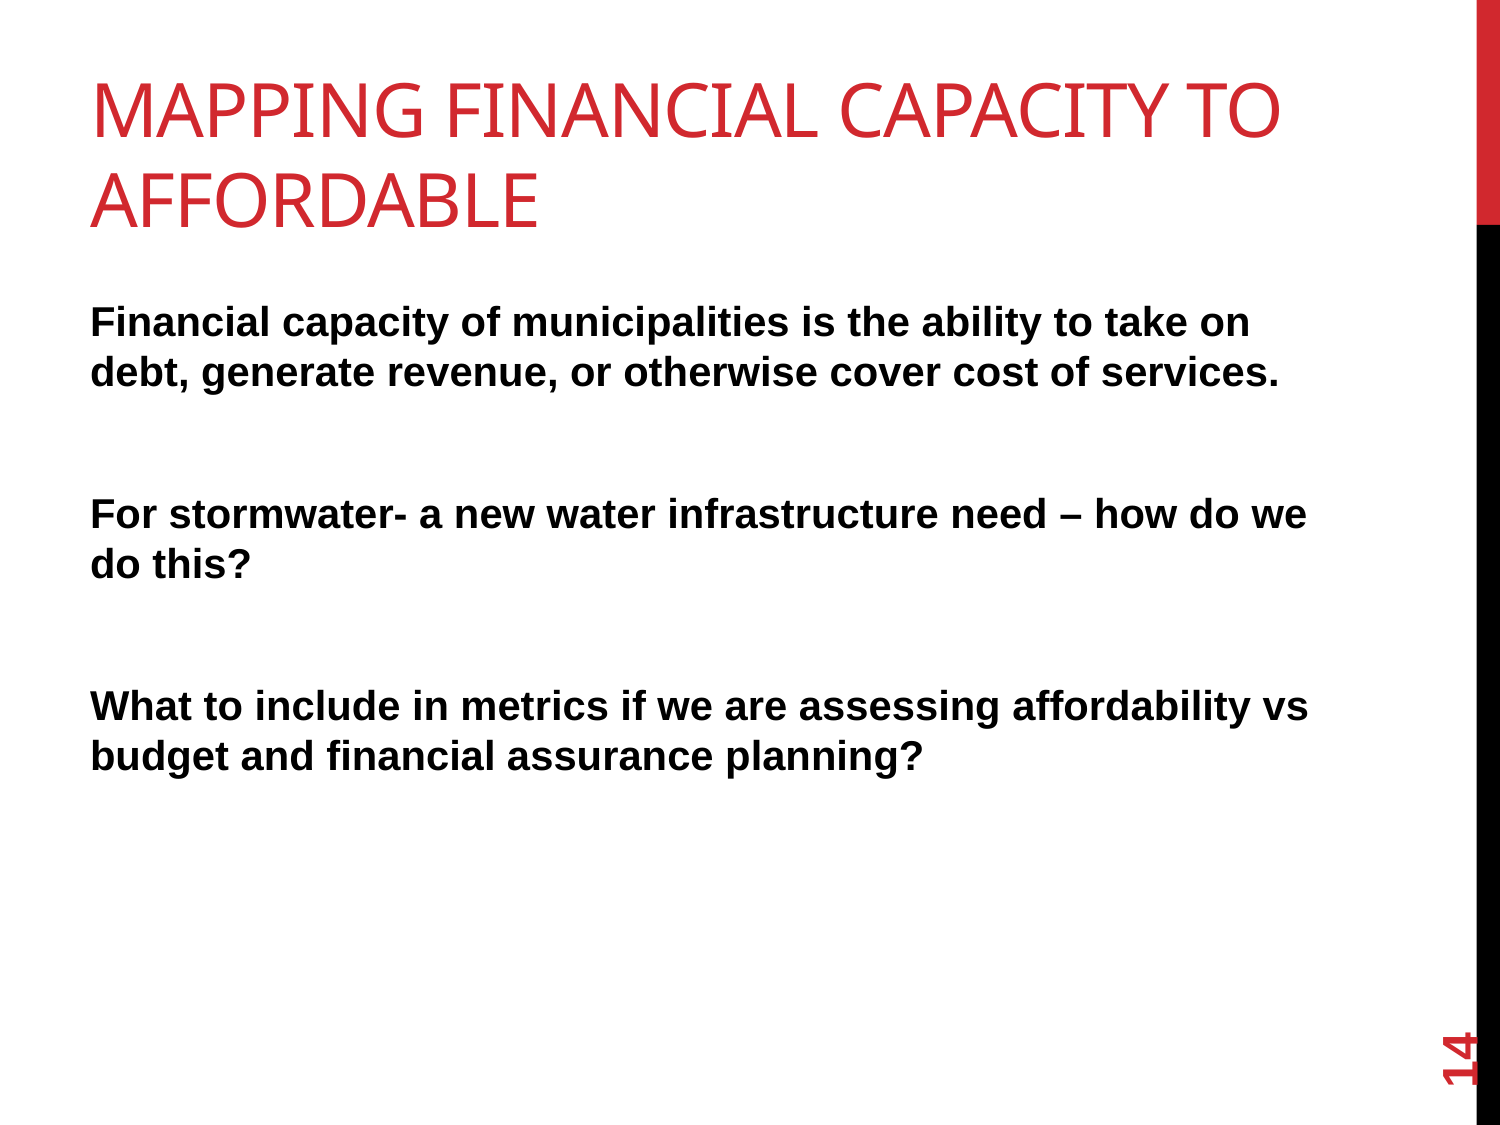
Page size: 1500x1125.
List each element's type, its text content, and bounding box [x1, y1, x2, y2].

title Mapping financial capacity to affordable [75, 25, 1340, 250]
slide_number 13 [1427, 887, 1488, 1104]
list Financial capacity of municipalities is the ability to take on debt, generate revenue, or otherwise cover cost of services. For stormwater- a new water infrastructure need – how do we do this? What to include in metrics if we are assessing affordability vs budget and financial assurance planning? [75, 287, 1325, 1005]
